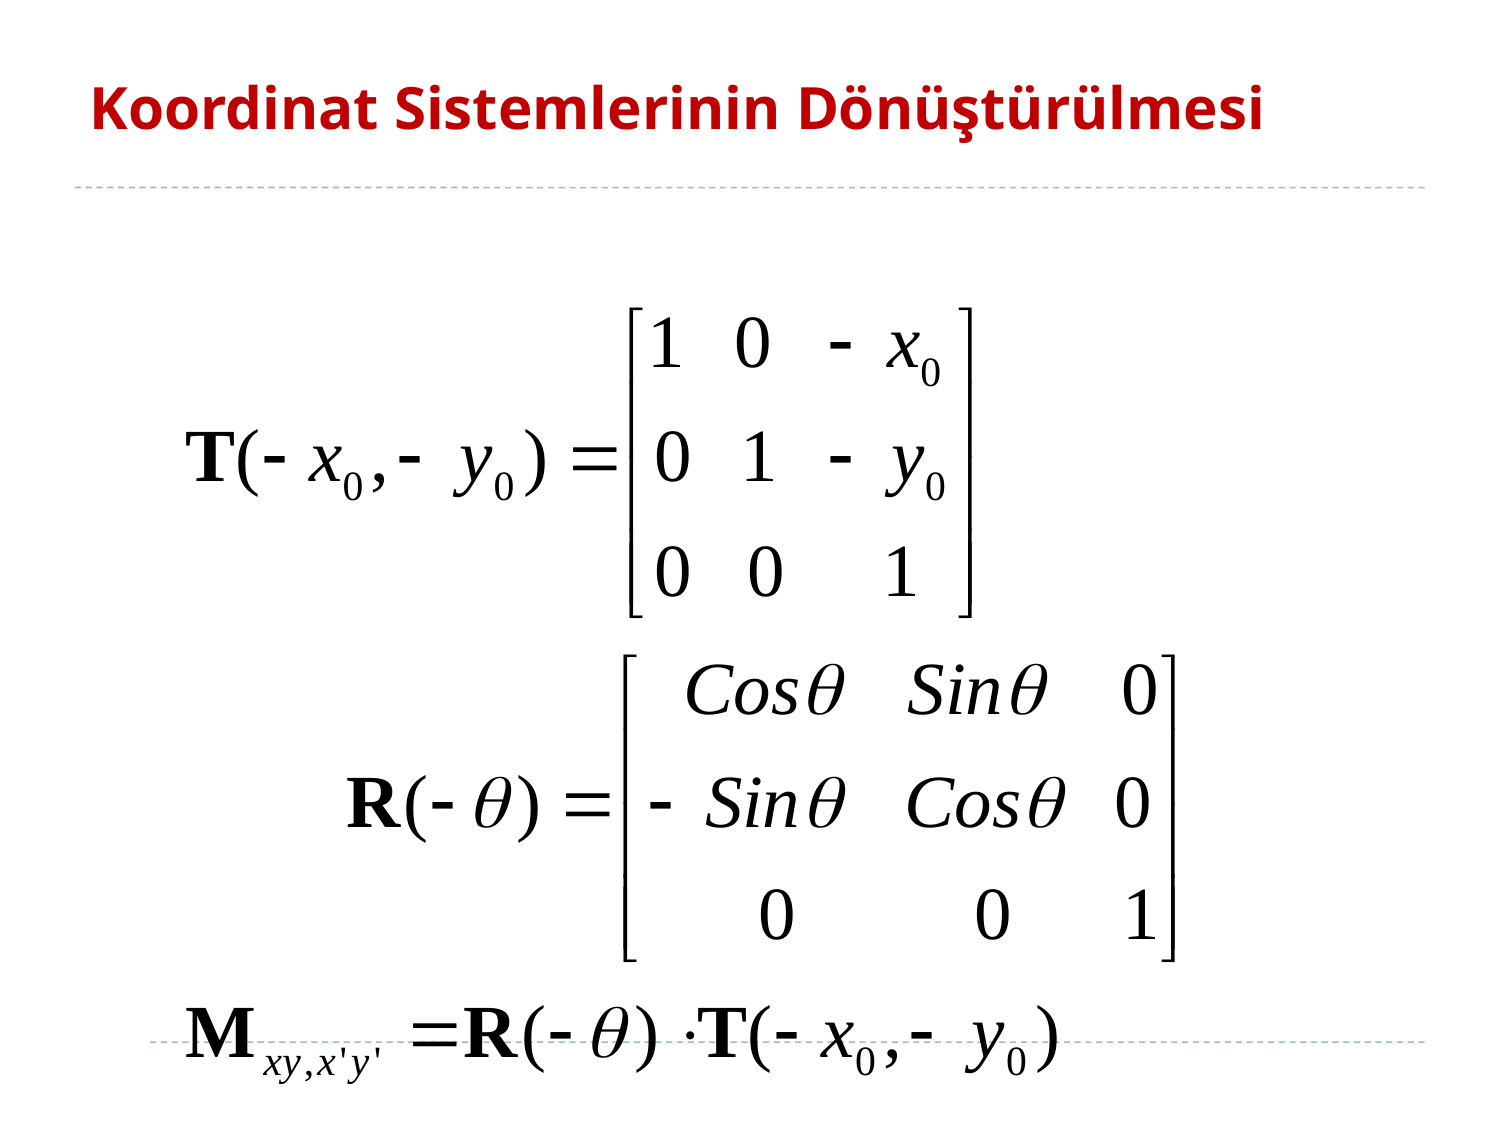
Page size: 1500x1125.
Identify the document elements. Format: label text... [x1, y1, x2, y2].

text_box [182, 302, 1194, 1091]
title Koordinat Sistemlerinin Dönüştürülmesi [75, 24, 1425, 188]
